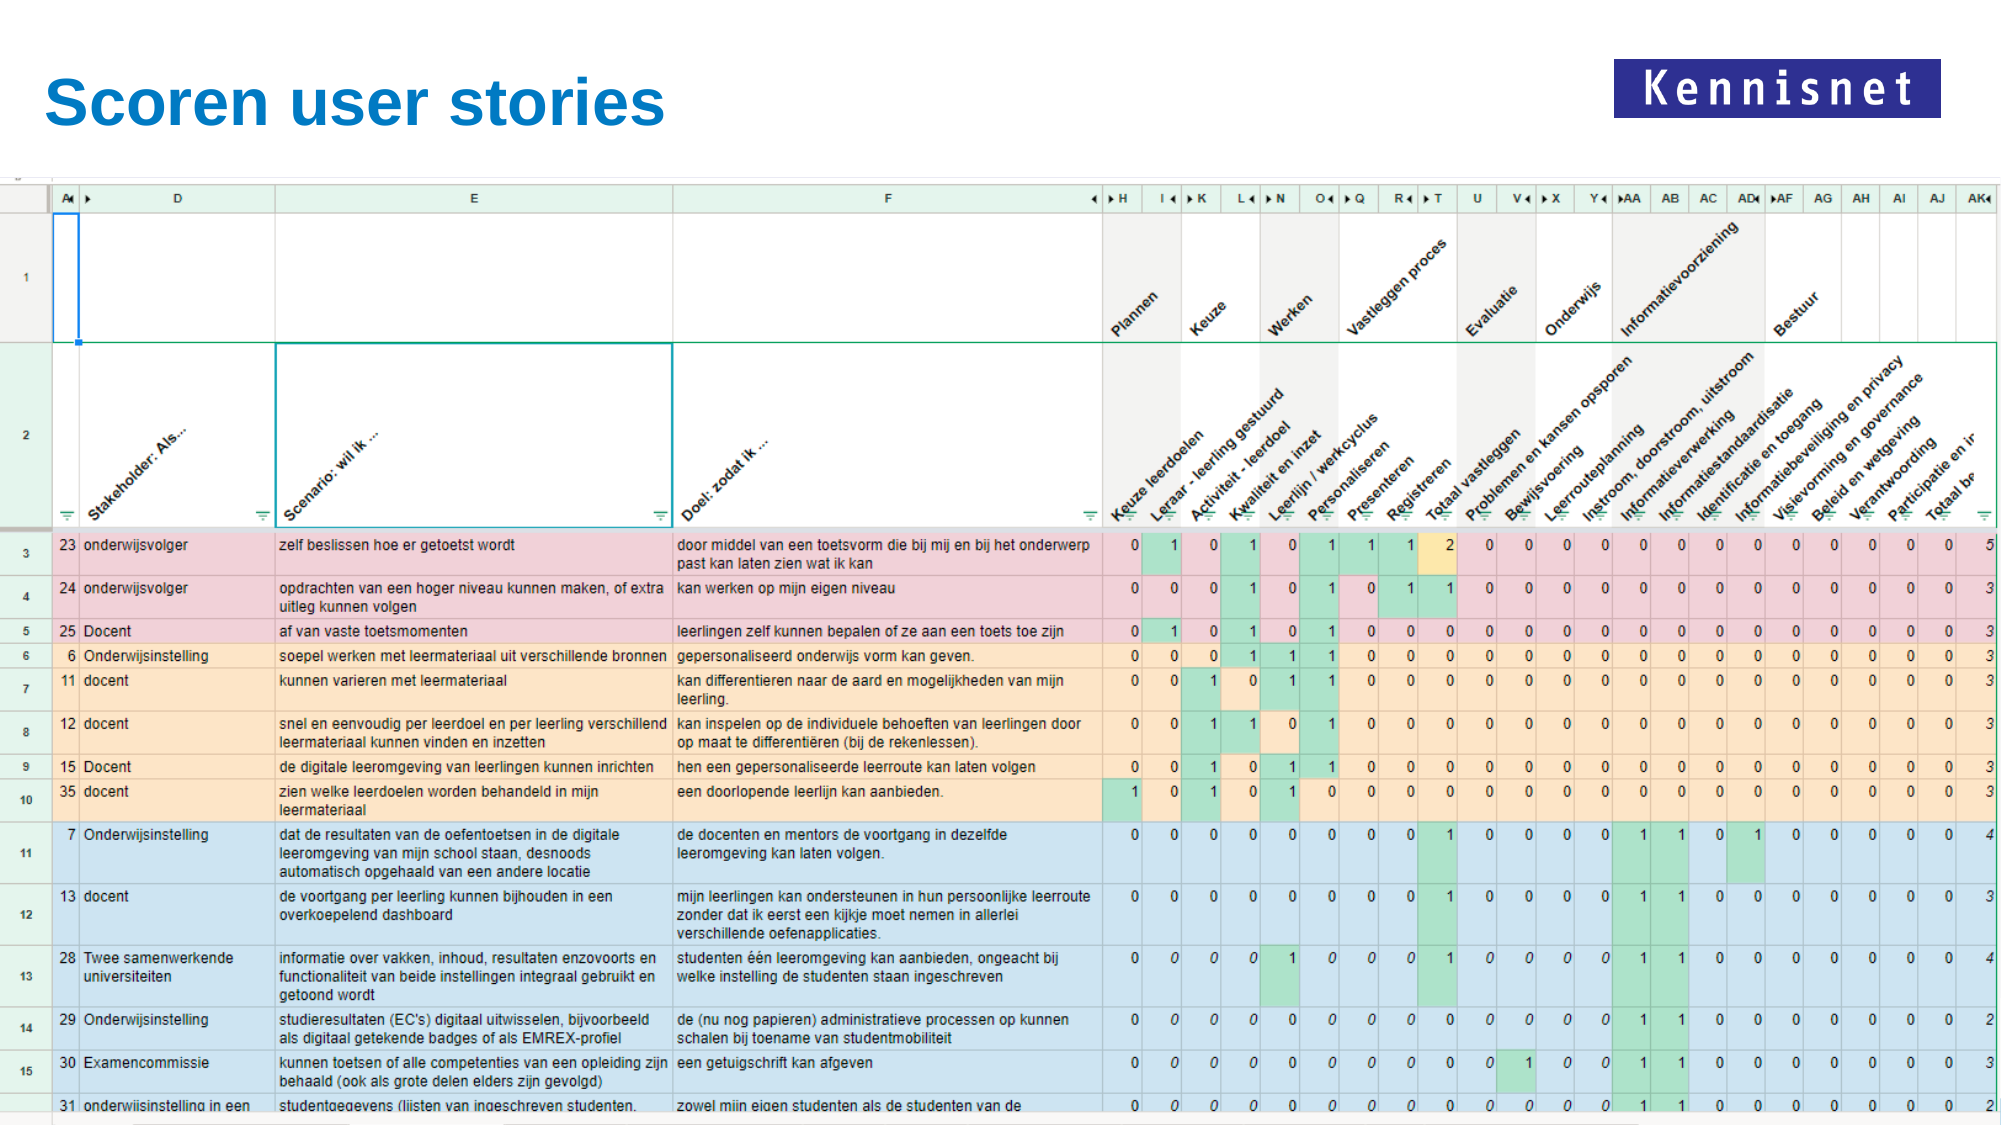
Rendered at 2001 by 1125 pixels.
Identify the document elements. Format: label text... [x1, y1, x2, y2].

picture [1814, 59, 1941, 118]
title Scoren user stories [29, 43, 1814, 139]
picture [0, 178, 2001, 1125]
